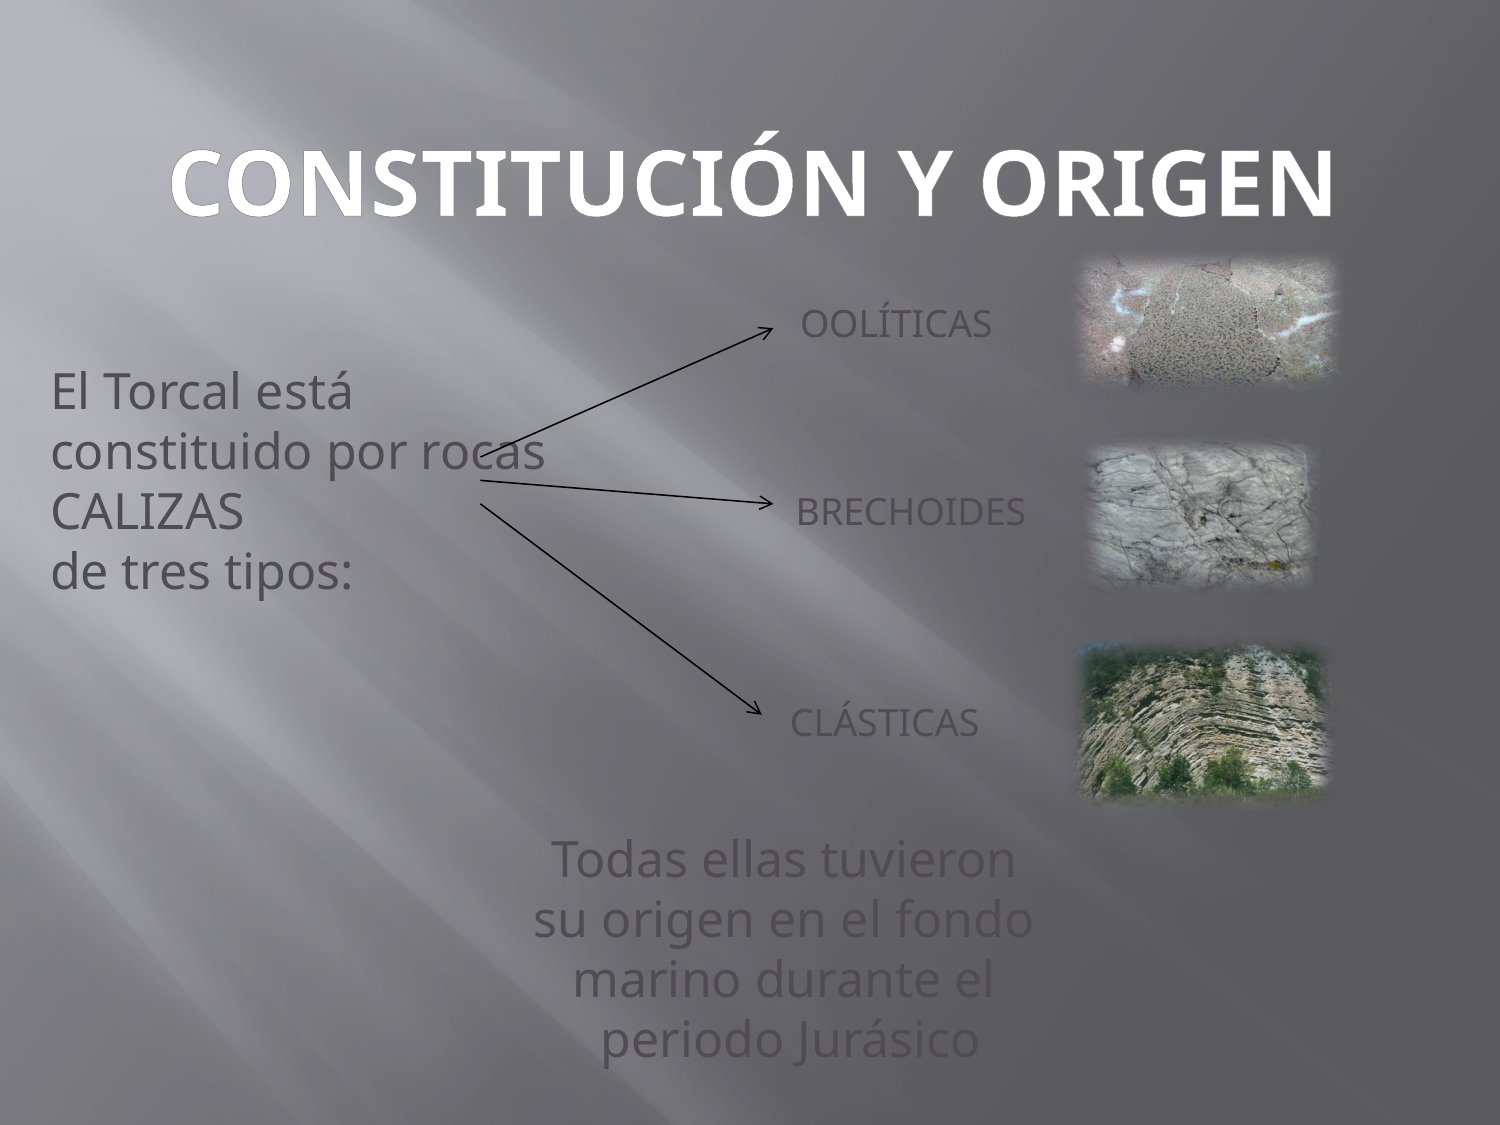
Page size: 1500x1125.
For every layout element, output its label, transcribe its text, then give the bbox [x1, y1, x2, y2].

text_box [480, 327, 774, 458]
text_box Todas ellas tuvieron su origen en el fondo marino durante el periodo Jurásico [117, 820, 1465, 1075]
picture [1066, 632, 1340, 815]
text_box BRECHOIDES [809, 480, 1055, 541]
picture [1077, 433, 1326, 598]
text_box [480, 480, 774, 505]
title El Torcal está constituido por rocas CALIZAS de tres tipos: [35, 457, 492, 563]
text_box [480, 503, 762, 716]
text_box CLÁSTICAS [790, 691, 1043, 752]
text_box OOLÍTICAS [738, 292, 1055, 353]
picture [1066, 245, 1348, 399]
text_box CONSTITUCIÓN Y ORIGEN [151, 117, 1355, 242]
